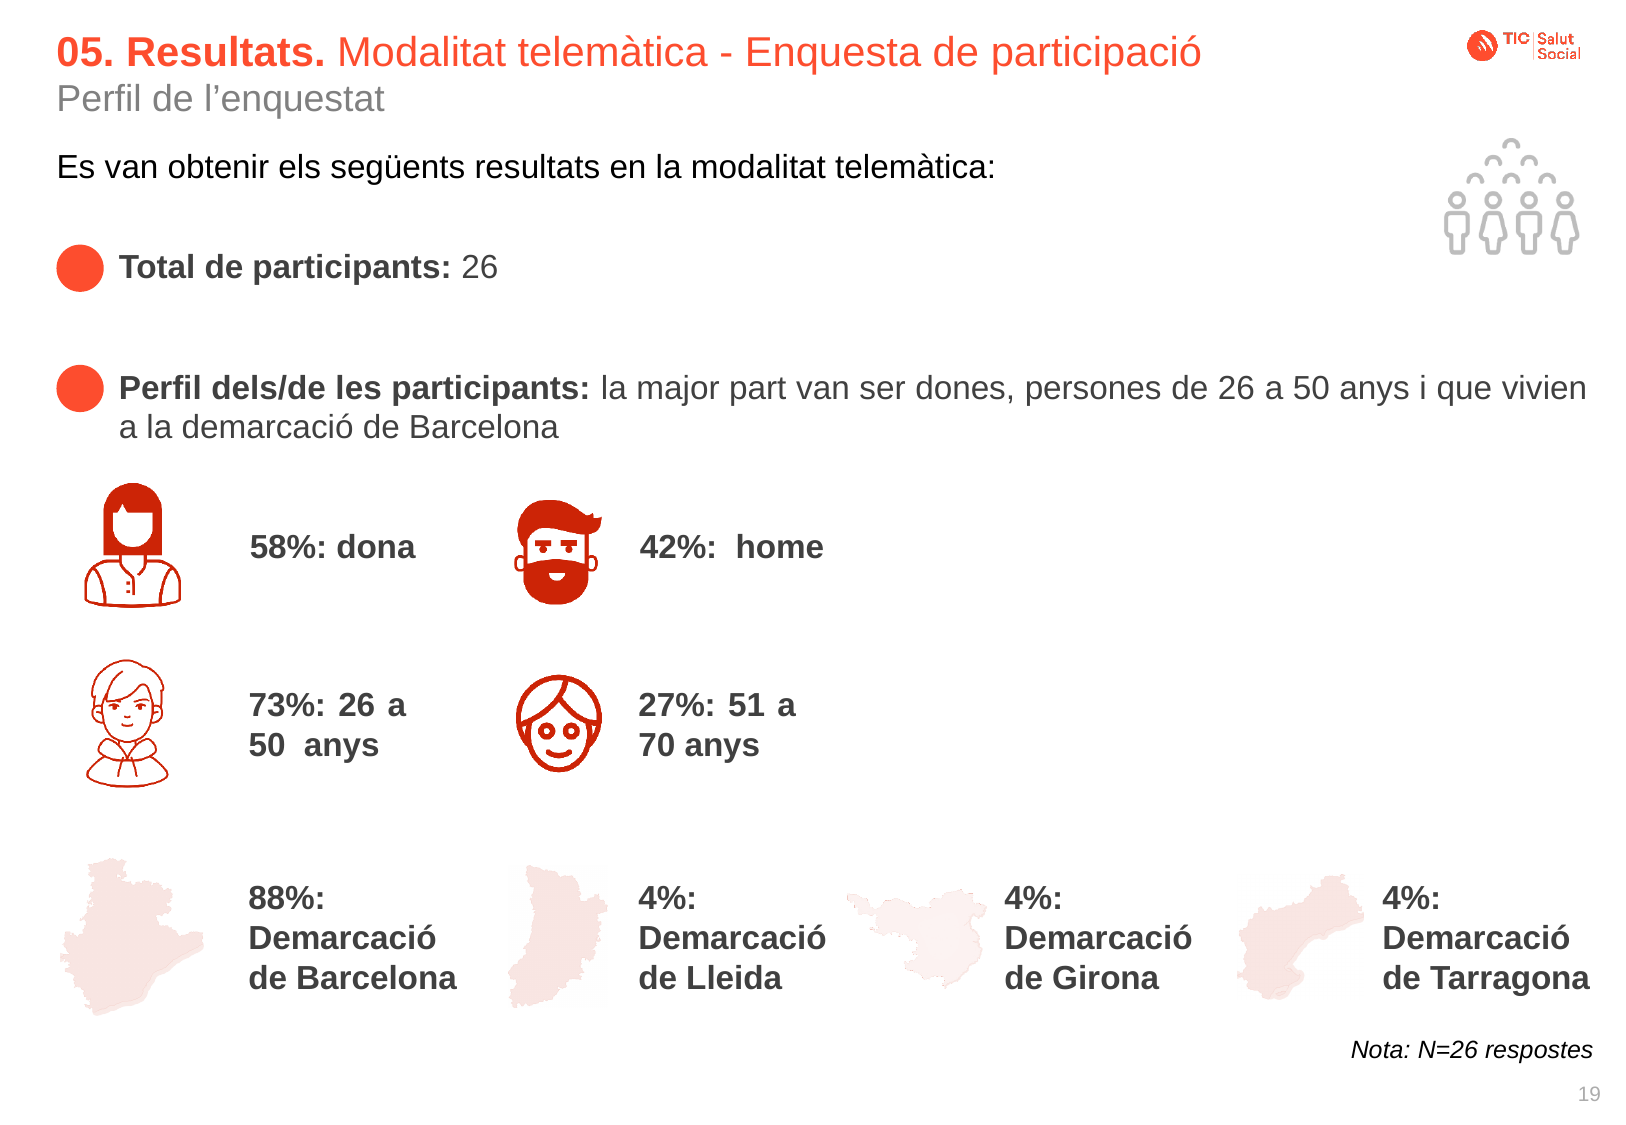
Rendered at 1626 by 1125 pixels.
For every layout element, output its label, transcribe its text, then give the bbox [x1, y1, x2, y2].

picture [1237, 874, 1365, 1000]
text_box [56, 244, 104, 292]
text_box Perfil dels/de les participants: la major part van ser dones, persones de 26 a 50 anys i que vivien a la demarcació de Barcelona [103, 316, 1604, 455]
text_box 27%: 51 a 70 anys [623, 675, 811, 771]
text_box Nota: N=26 respostes [1336, 1025, 1616, 1071]
picture [1426, 123, 1597, 264]
text_box 58%: dona [235, 517, 431, 573]
text_box 05. Resultats. Modalitat telemàtica - Enquesta de participació Perfil de l’enquestat [41, 17, 1268, 127]
picture [1467, 30, 1580, 61]
text_box 88%: Demarcació de Barcelona [233, 868, 482, 1004]
picture [501, 674, 616, 774]
text_box 4%: Demarcació de Girona [989, 868, 1220, 1004]
picture [60, 483, 205, 609]
text_box 4%: Demarcació de Lleida [623, 868, 853, 1004]
picture [50, 657, 204, 791]
text_box [56, 364, 104, 413]
picture [479, 483, 638, 609]
text_box 73%: 26 a 50 anys [233, 675, 421, 771]
text_box 4%: Demarcació de Tarragona [1367, 868, 1617, 1004]
text_box Es van obtenir els següents resultats en la modalitat telemàtica: [41, 108, 1246, 193]
text_box Total de participants: 26 [103, 196, 1616, 335]
picture [508, 865, 608, 1008]
picture [60, 858, 204, 1016]
picture [837, 878, 993, 995]
text_box 42%: home [638, 517, 840, 573]
